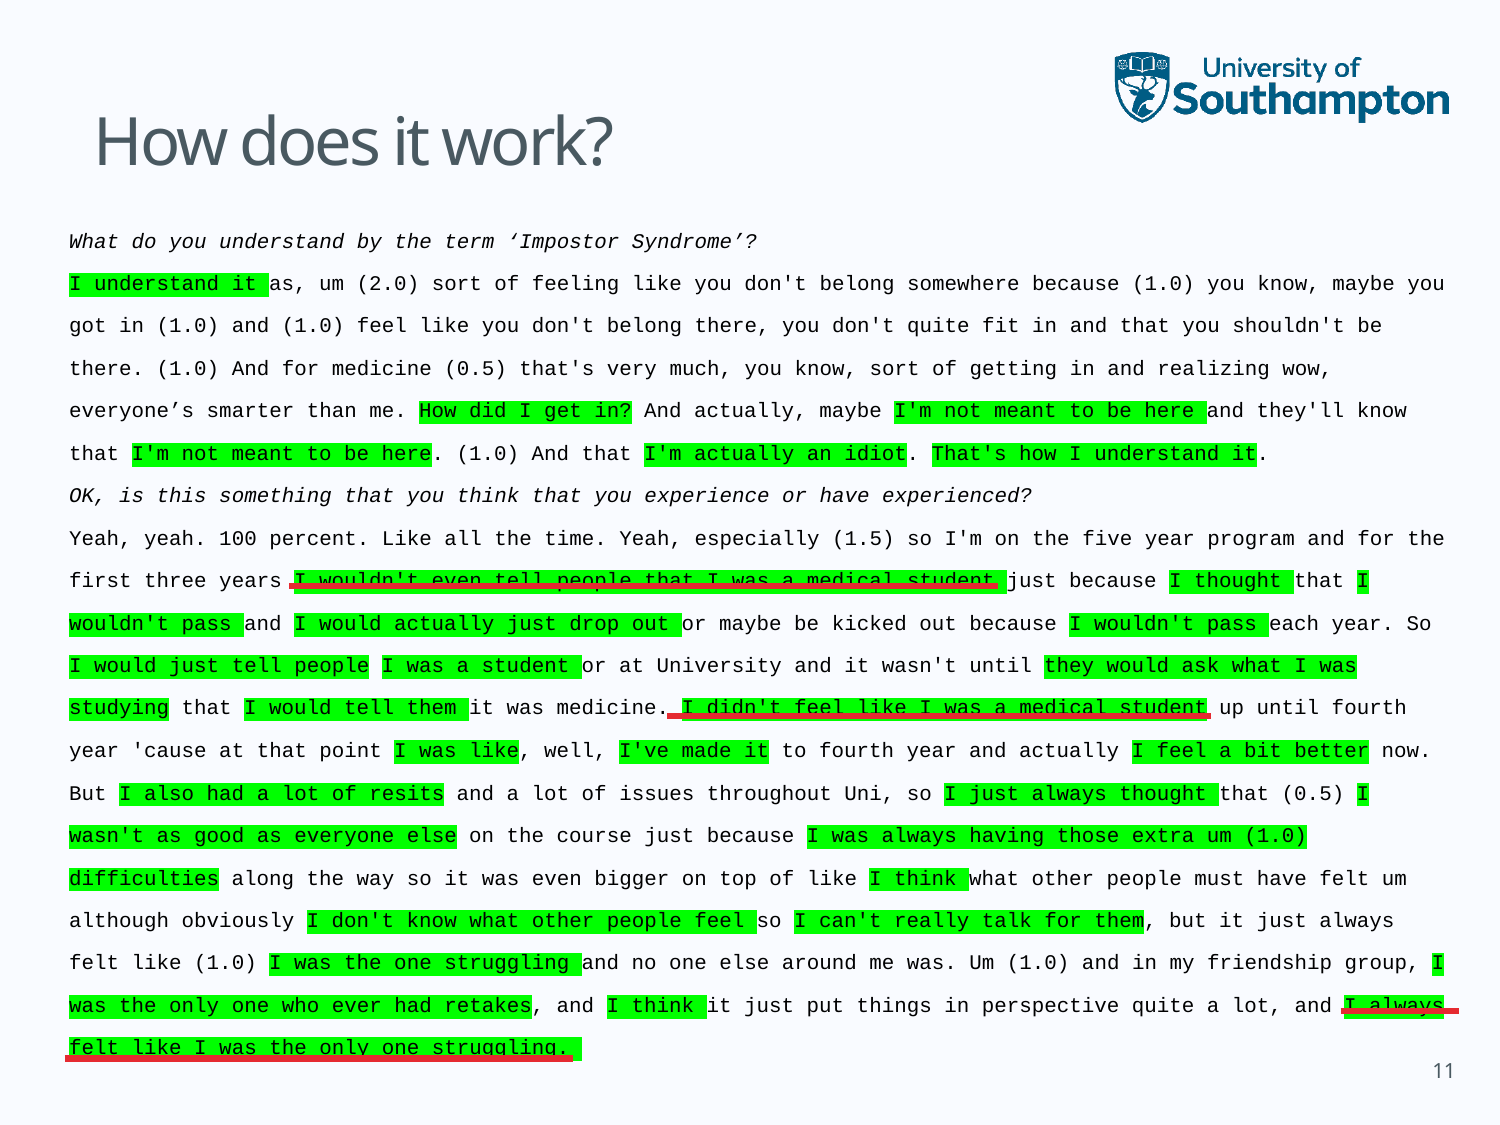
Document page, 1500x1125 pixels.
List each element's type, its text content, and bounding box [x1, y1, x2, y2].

picture [1045, 0, 1500, 202]
picture [1414, 98, 1418, 108]
list What do you understand by the term ‘Impostor Syndrome’? I understand it as, um (2.0) sort of feeling like you don't belong somewhere because (1.0) you know, maybe you got in (1.0) and (1.0) feel like you don't belong there, you don't quite fit in and that you shouldn't be there. (1.0) And for medicine (0.5) that's very much, you know, sort of getting in and realizing wow, everyone’s smarter than me. How did I get in? And actually, maybe I'm not meant to be here and they'll know that I'm not meant to be here. (1.0) And that I'm actually an idiot. That's how I understand it. OK, is this something that you think that you experience or have experienced? Yeah, yeah. 100 percent. Like all the time. Yeah, especially (1.5) so I'm on the five year program and for the first three years I wouldn't even tell people that I was a medical student just because I thought that I wouldn't pass and I would actually just drop out or maybe be kicked out because I wouldn't pass each year. So I would just tell people I was a student or at University and it wasn't until they would ask what I was studying that I would tell them it was medicine. I didn't feel like I was a medical student up until fourth year 'cause at that point I was like, well, I've made it to fourth year and actually I feel a bit better now. But I also had a lot of resits and a lot of issues throughout Uni, so I just always thought that (0.5) I wasn't as good as everyone else on the course just because I was always having those extra um (1.0) difficulties along the way so it was even bigger on top of like I think what other people must have felt um although obviously I don't know what other people feel so I can't really talk for them, but it just always felt like (1.0) I was the one struggling and no one else around me was. Um (1.0) and in my friendship group, I was the only one who ever had retakes, and I think it just put things in perspective quite a lot, and I always felt like I was the only one struggling. [3, 202, 1500, 1047]
title How does it work? [79, 33, 1414, 187]
